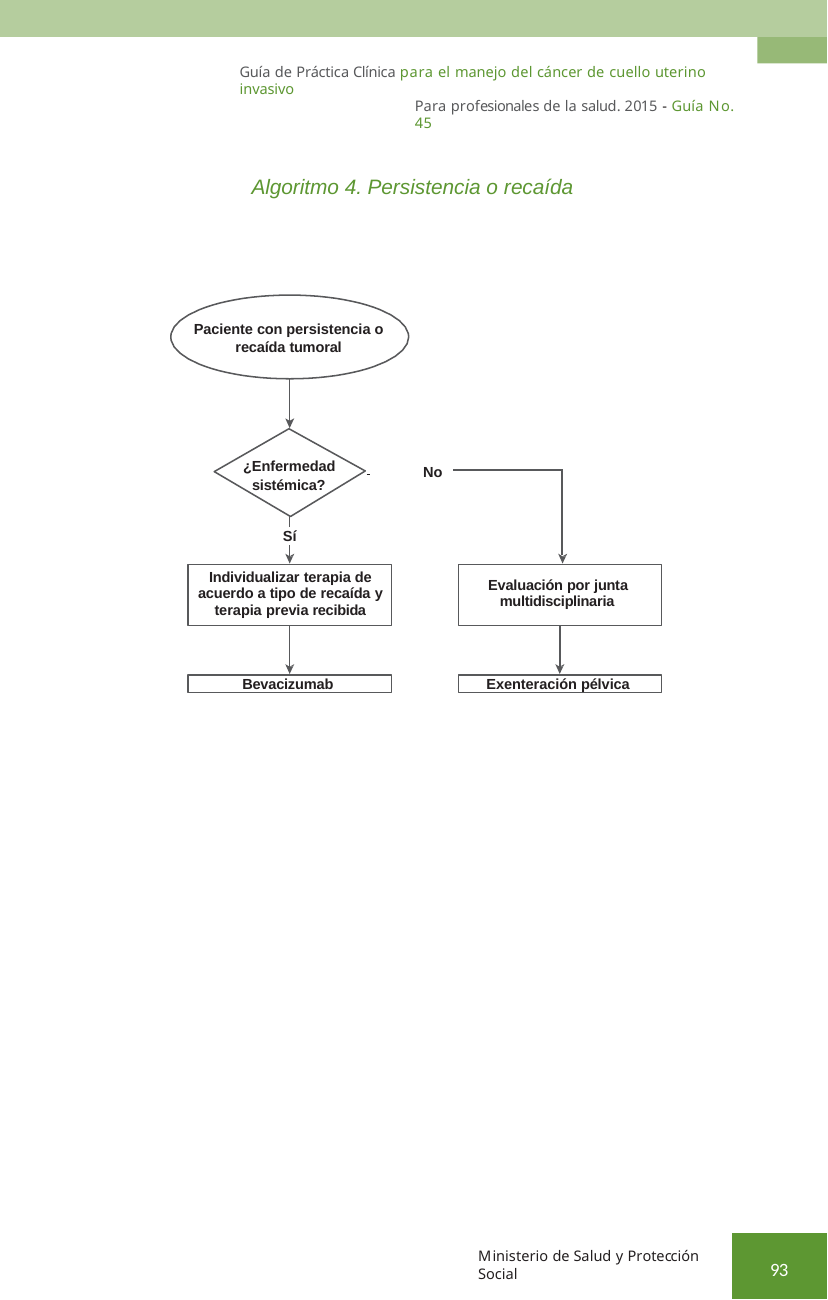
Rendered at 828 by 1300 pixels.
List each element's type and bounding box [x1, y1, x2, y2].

text_box [476, 1247, 719, 1282]
text_box [0, 0, 827, 64]
text_box [249, 173, 577, 199]
text_box [453, 469, 662, 693]
text_box [237, 63, 745, 132]
text_box [170, 295, 447, 693]
text_box [732, 1232, 827, 1300]
